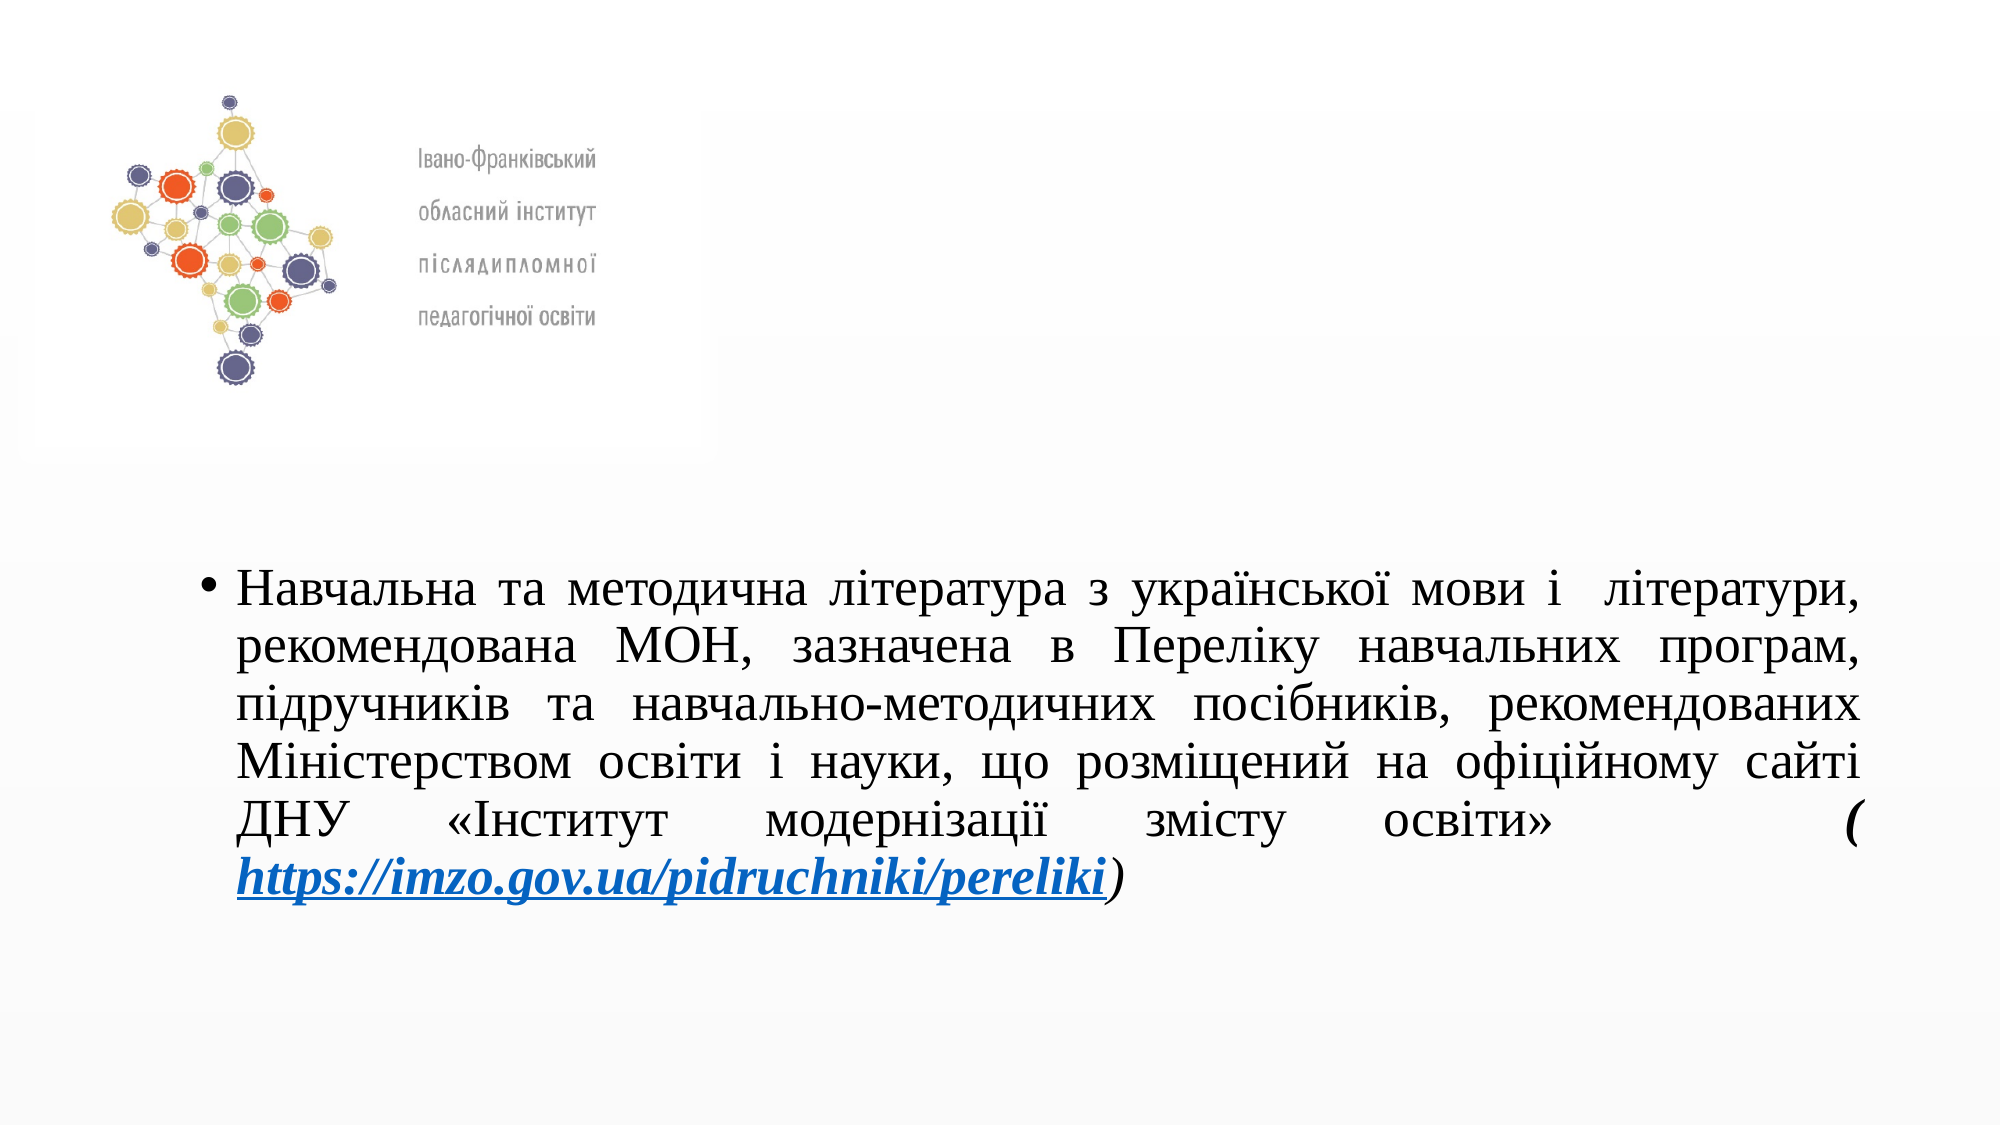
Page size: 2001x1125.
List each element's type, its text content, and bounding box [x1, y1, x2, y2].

list Навчальна та методична література з української мови і літератури, рекомендована МОН, зазначена в Переліку навчальних програм, підручників та навчально-методичних посібників, рекомендованих Міністерством освіти і науки, що розміщений на офіційному сайті ДНУ «Інститут модернізації змісту освіти» (https://imzo.gov.ua/pidruchniki/pereliki) [184, 551, 1878, 914]
picture [0, 0, 736, 483]
